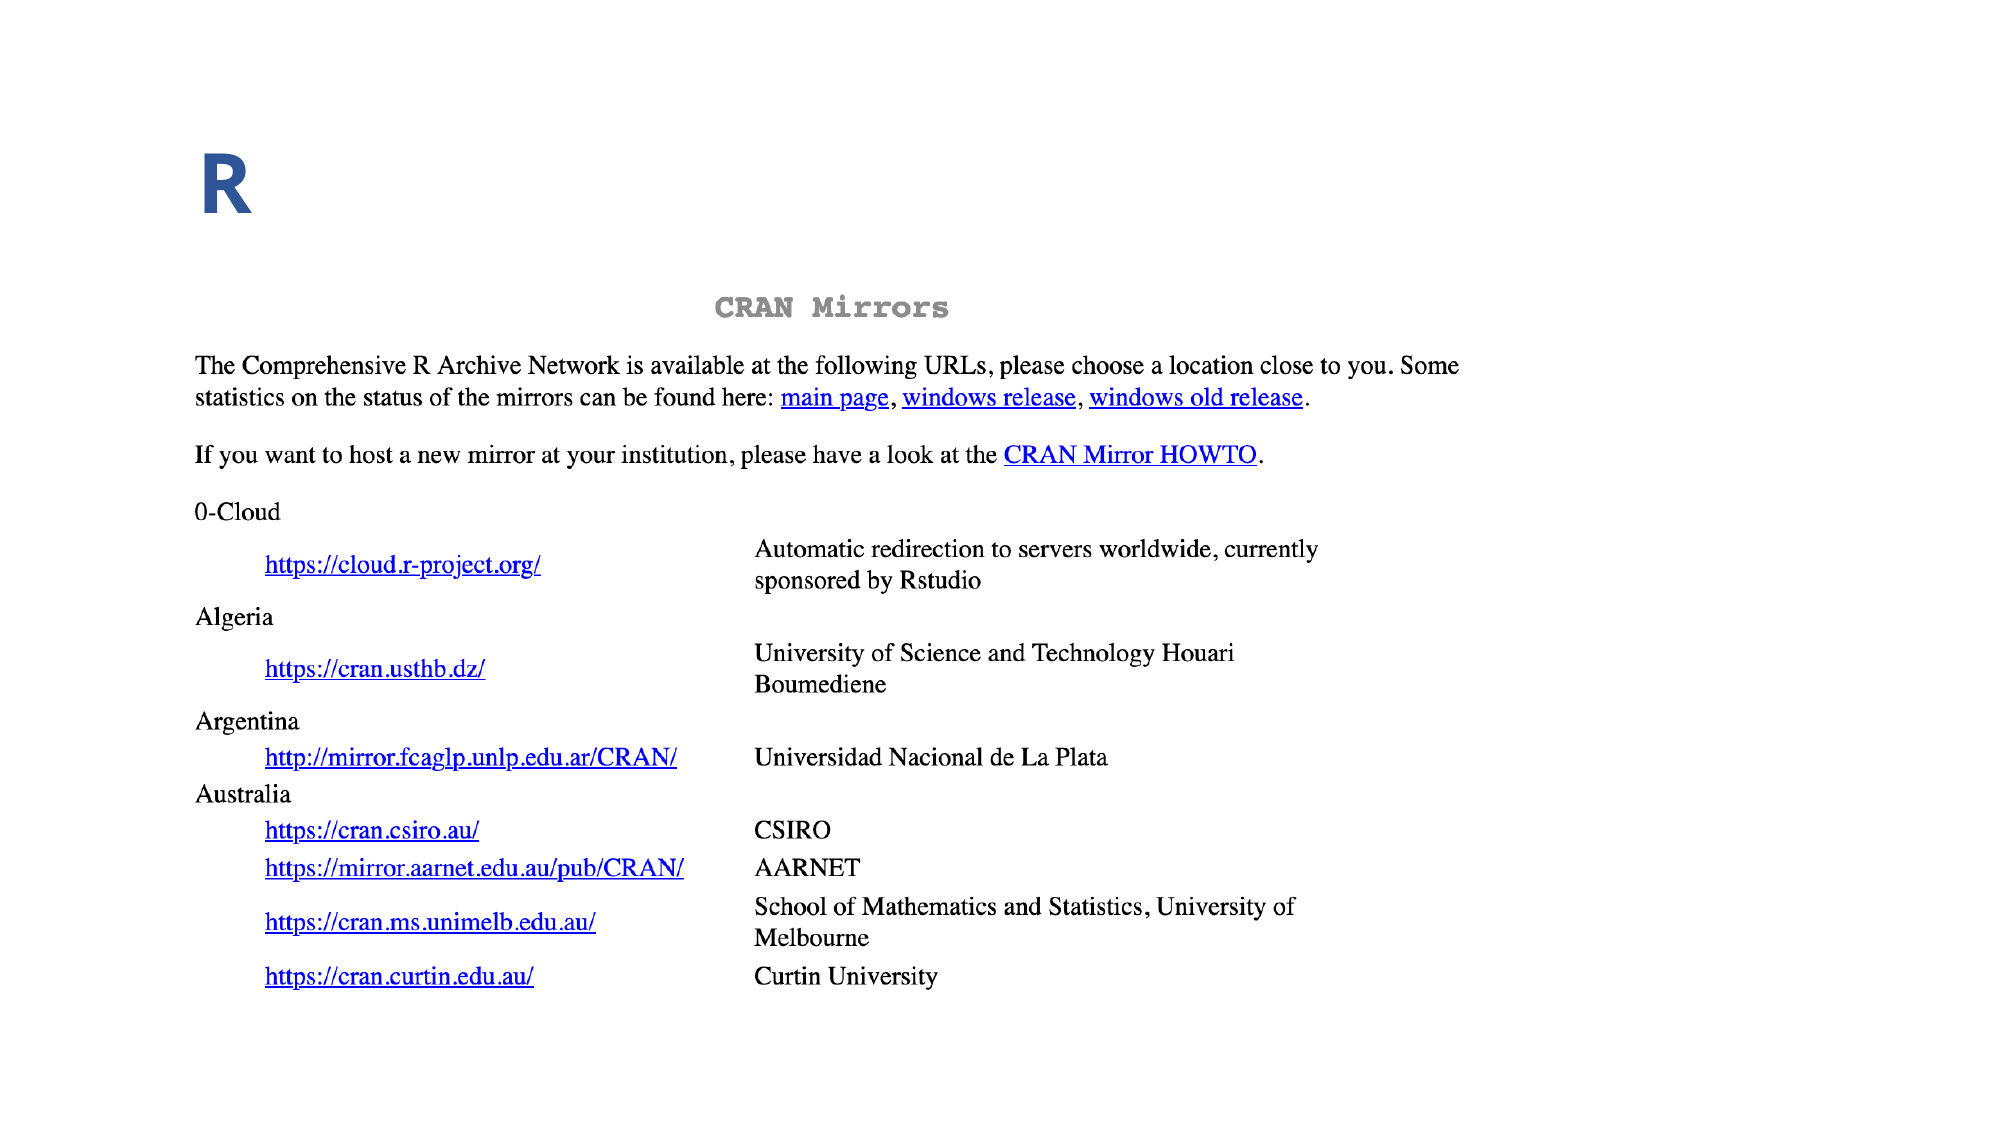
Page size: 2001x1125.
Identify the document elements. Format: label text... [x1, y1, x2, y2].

title R [183, 90, 1851, 284]
picture [182, 283, 1470, 998]
